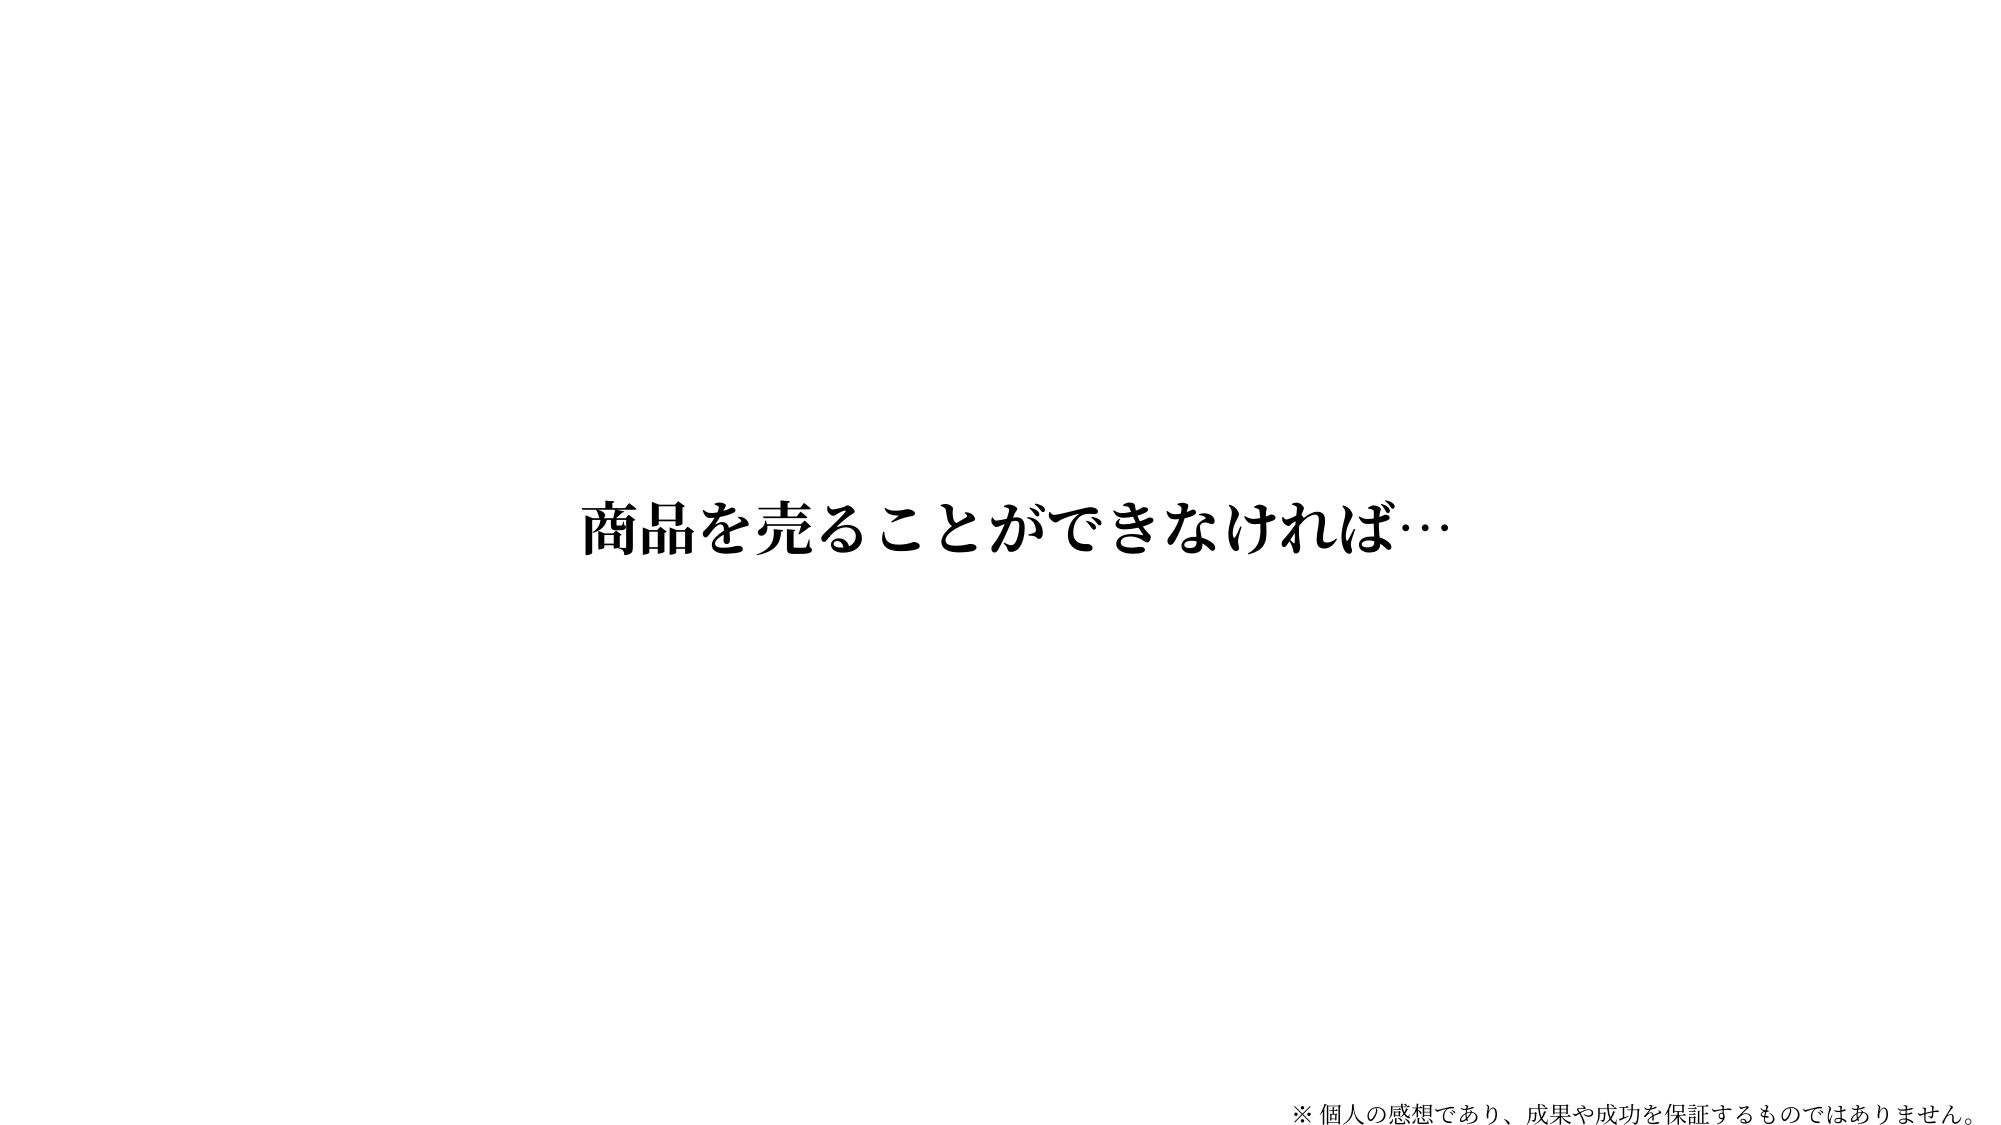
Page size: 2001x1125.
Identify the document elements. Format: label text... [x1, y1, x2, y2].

text_box ※個人の感想であり、成果や成功を保証するものではありません。 [1199, 1020, 2000, 1125]
text_box 商品を売ることができなければ… [105, 455, 1930, 670]
